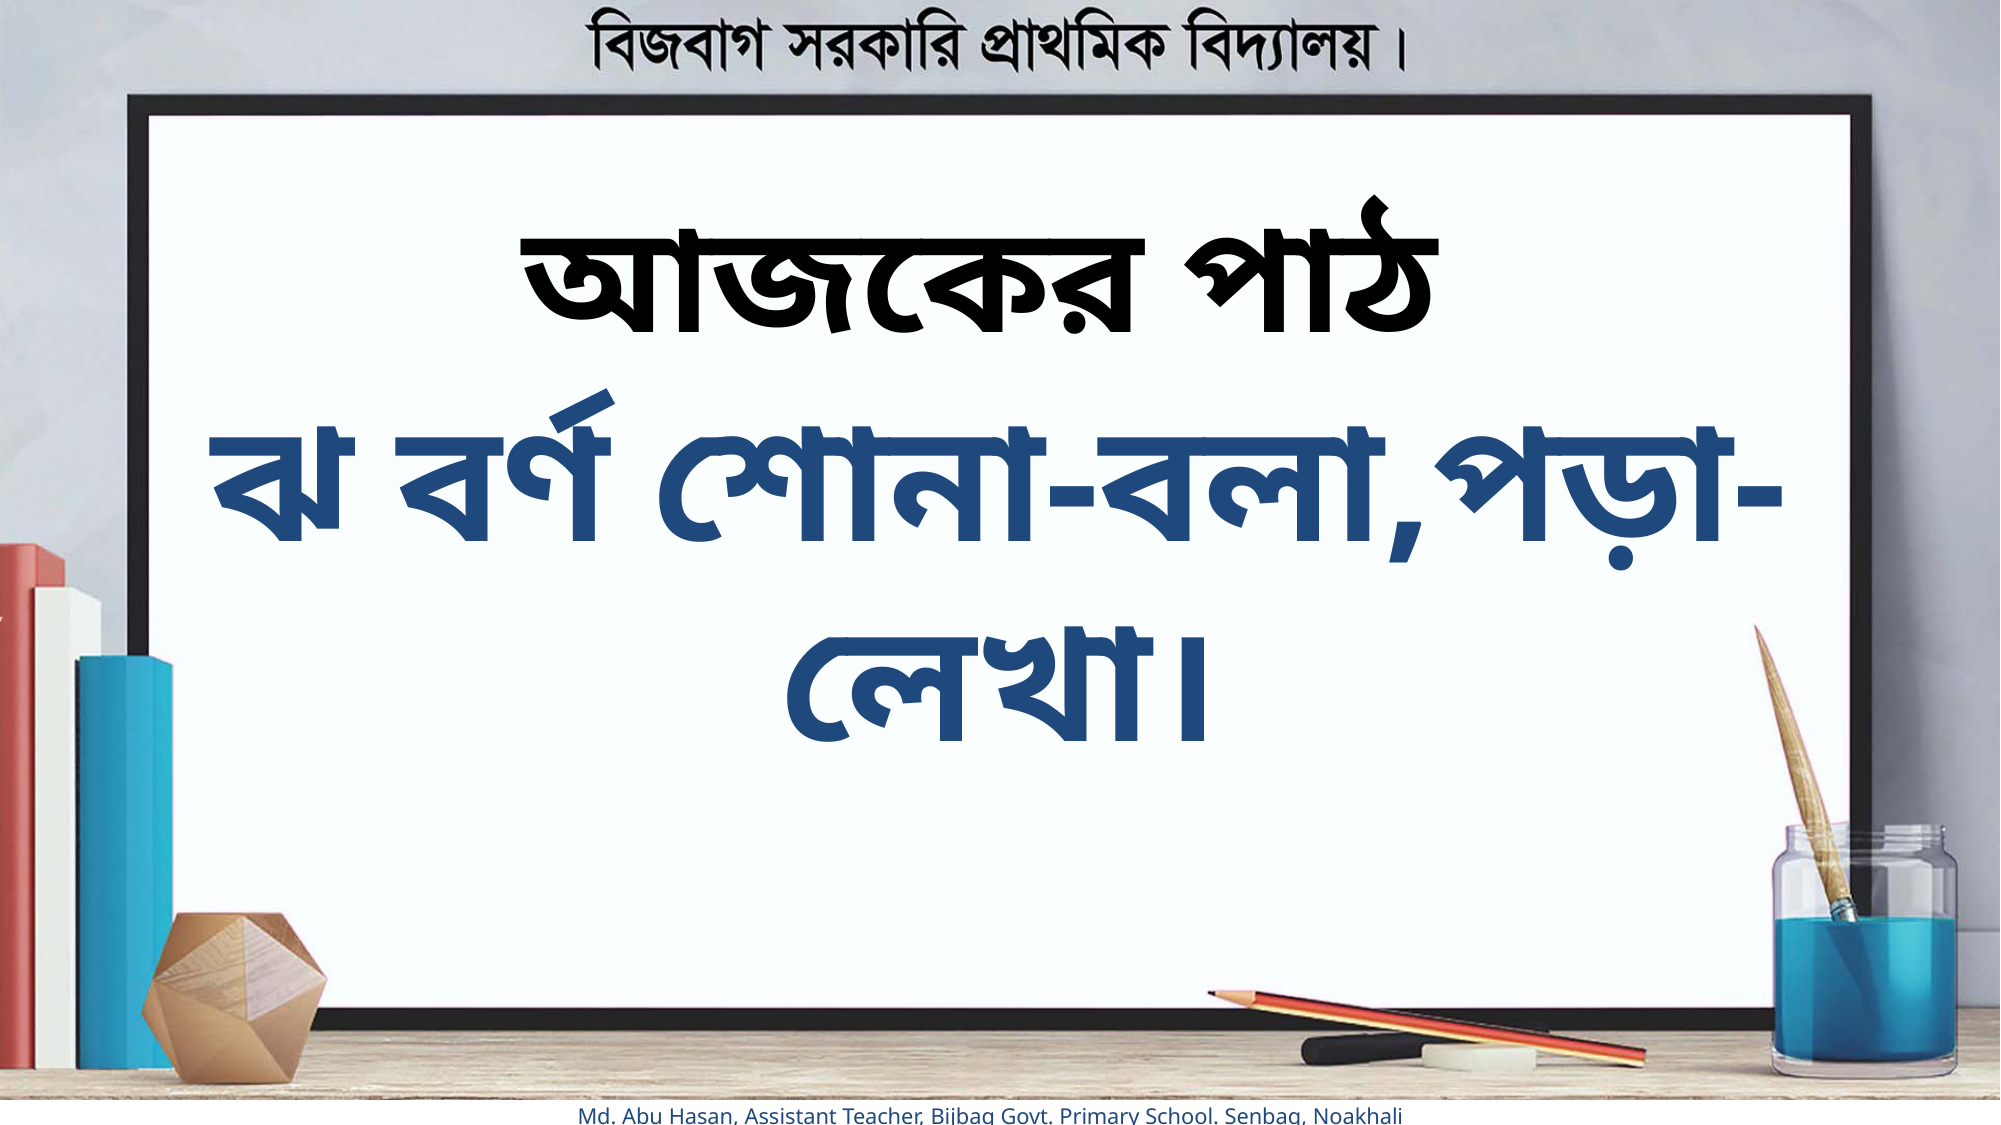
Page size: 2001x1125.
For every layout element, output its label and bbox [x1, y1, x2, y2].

picture [0, 0, 2000, 1101]
text_box [0, 536, 5, 1039]
